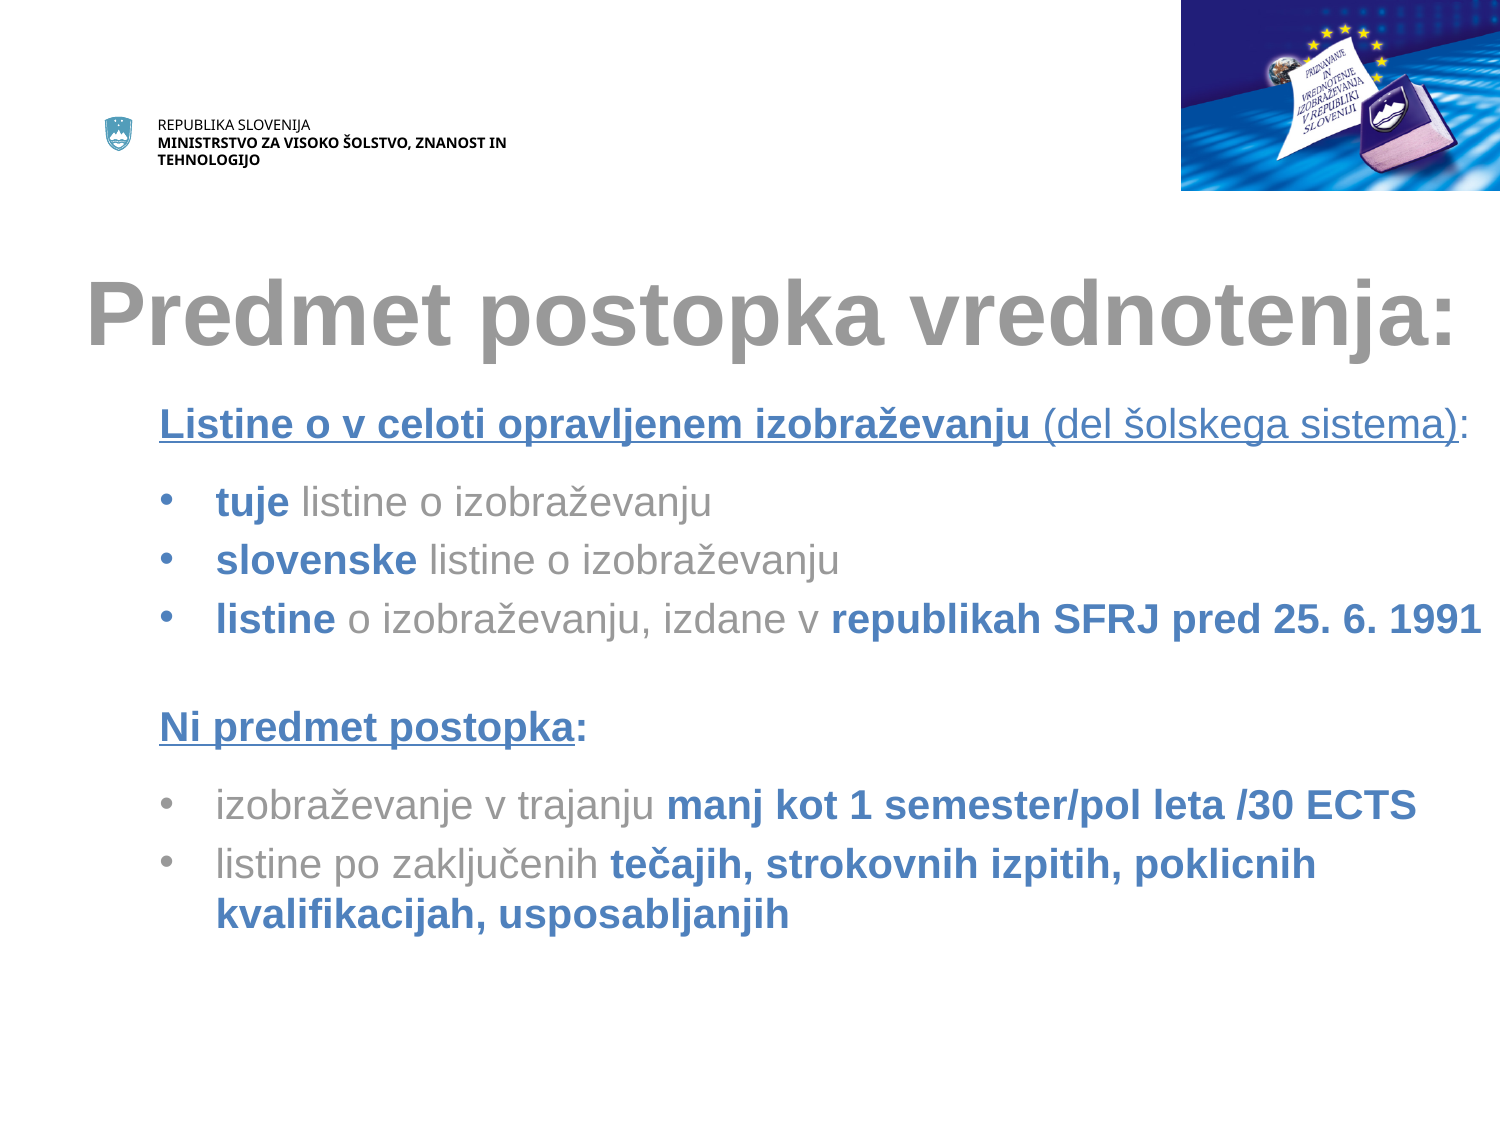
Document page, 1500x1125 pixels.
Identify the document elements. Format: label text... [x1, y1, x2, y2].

list Listine o v celoti opravljenem izobraževanju (del šolskega sistema): tuje listine o izobraževanju slovenske listine o izobraževanju listine o izobraževanju, izdane v republikah SFRJ pred 25. 6. 1991 Ni predmet postopka: izobraževanje v trajanju manj kot 1 semester/pol leta /30 ECTS listine po zaključenih tečajih, strokovnih izpitih, poklicnih kvalifikacijah, usposabljanjih [159, 396, 1500, 1069]
picture [1203, 187, 1217, 191]
picture [1180, 180, 1196, 187]
picture [1490, 181, 1500, 191]
picture [1180, 0, 1500, 191]
title Predmet postopka vrednotenja: [84, 253, 1462, 364]
